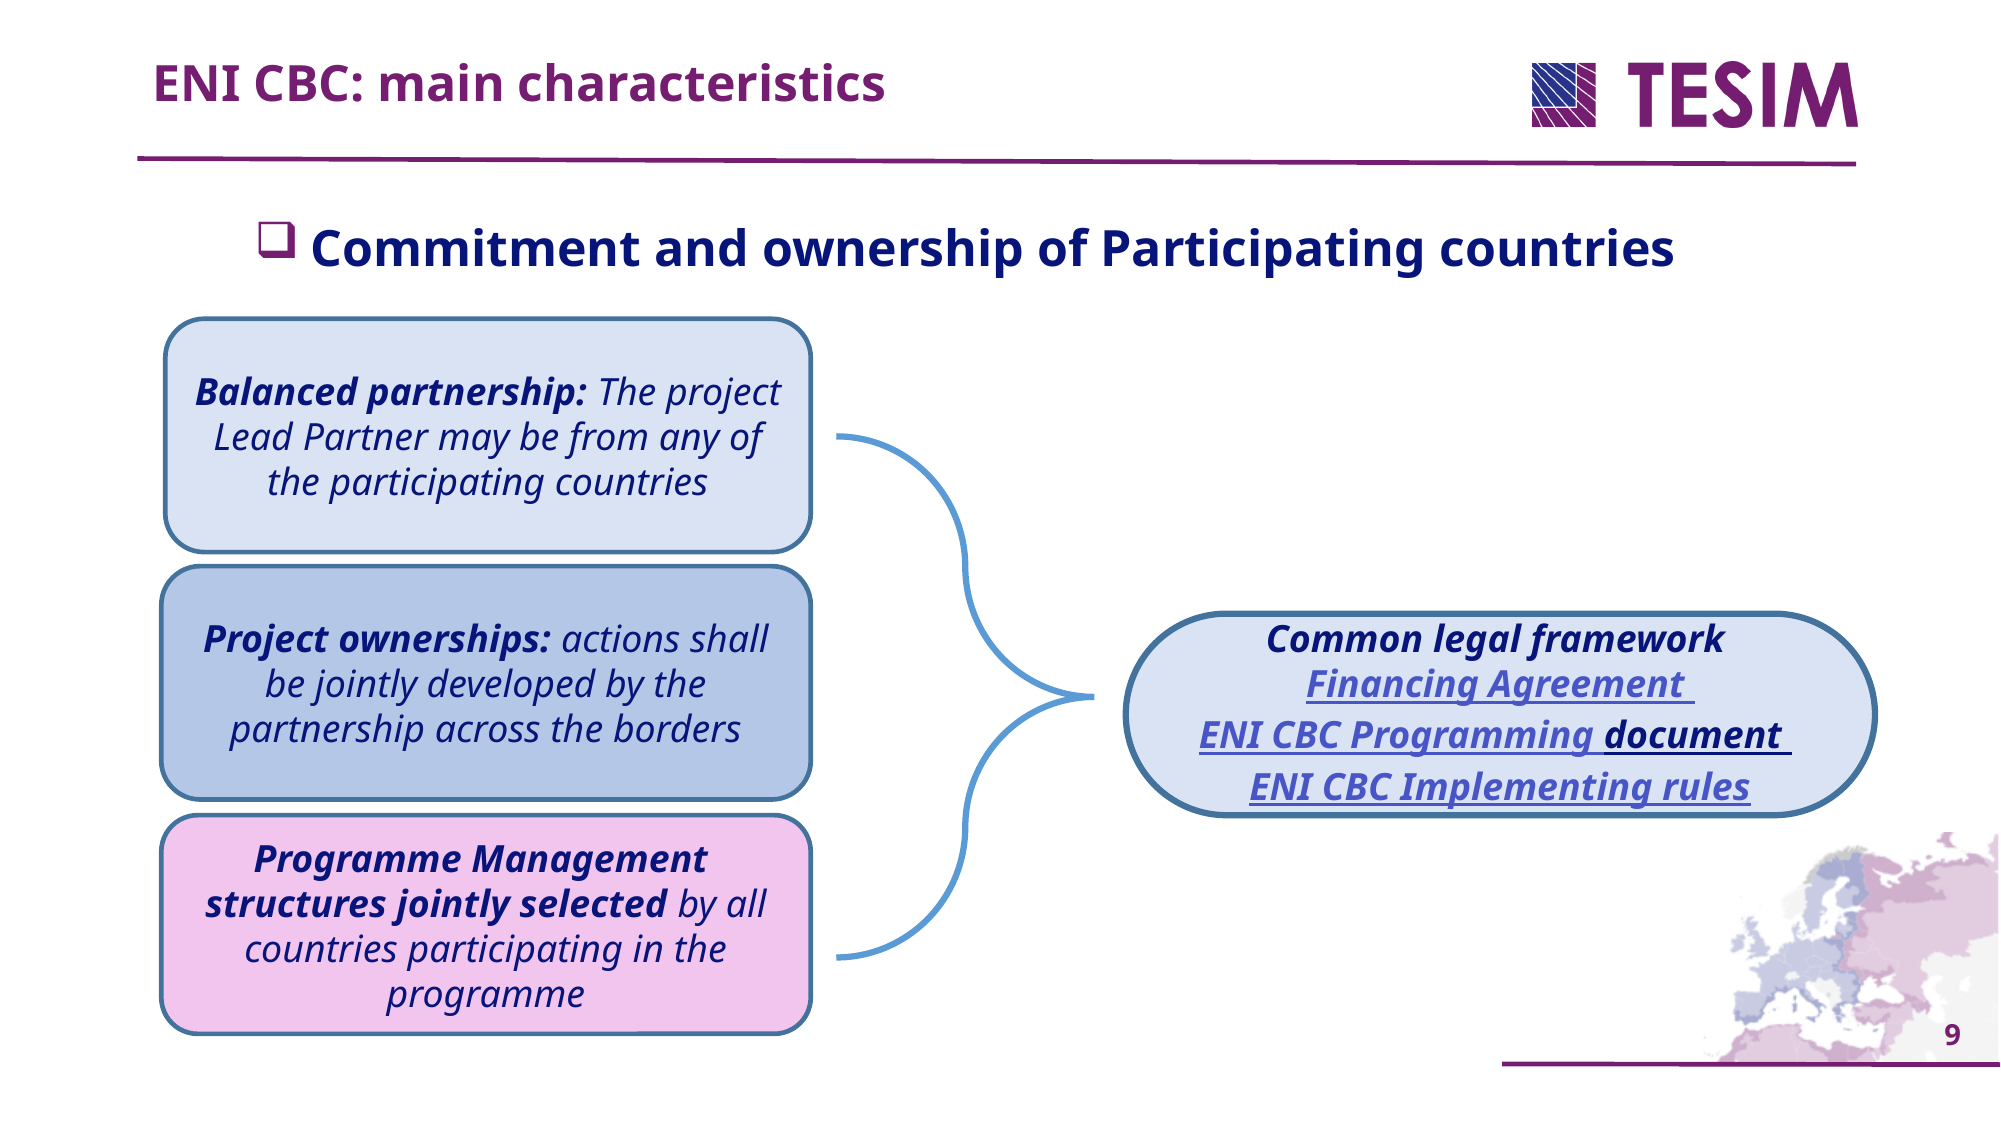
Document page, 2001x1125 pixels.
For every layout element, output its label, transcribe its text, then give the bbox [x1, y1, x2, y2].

text_box Programme Management structures jointly selected by all countries participating in the programme [160, 814, 812, 1035]
list Commitment and ownership of Participating countries [137, 215, 1807, 957]
text_box Balanced partnership: The project Lead Partner may be from any of the participating countries [164, 317, 812, 554]
text_box Project ownerships: actions shall be jointly developed by the partnership across the borders [160, 565, 812, 801]
list ENI CBC: main characteristics [137, 51, 1597, 149]
text_box Common legal framework Financing Agreement ENI CBC Programming document ENI CBC Implementing rules [1124, 612, 1877, 817]
picture [1643, 832, 2000, 1062]
picture [1597, 61, 1858, 128]
text_box [836, 435, 1095, 958]
